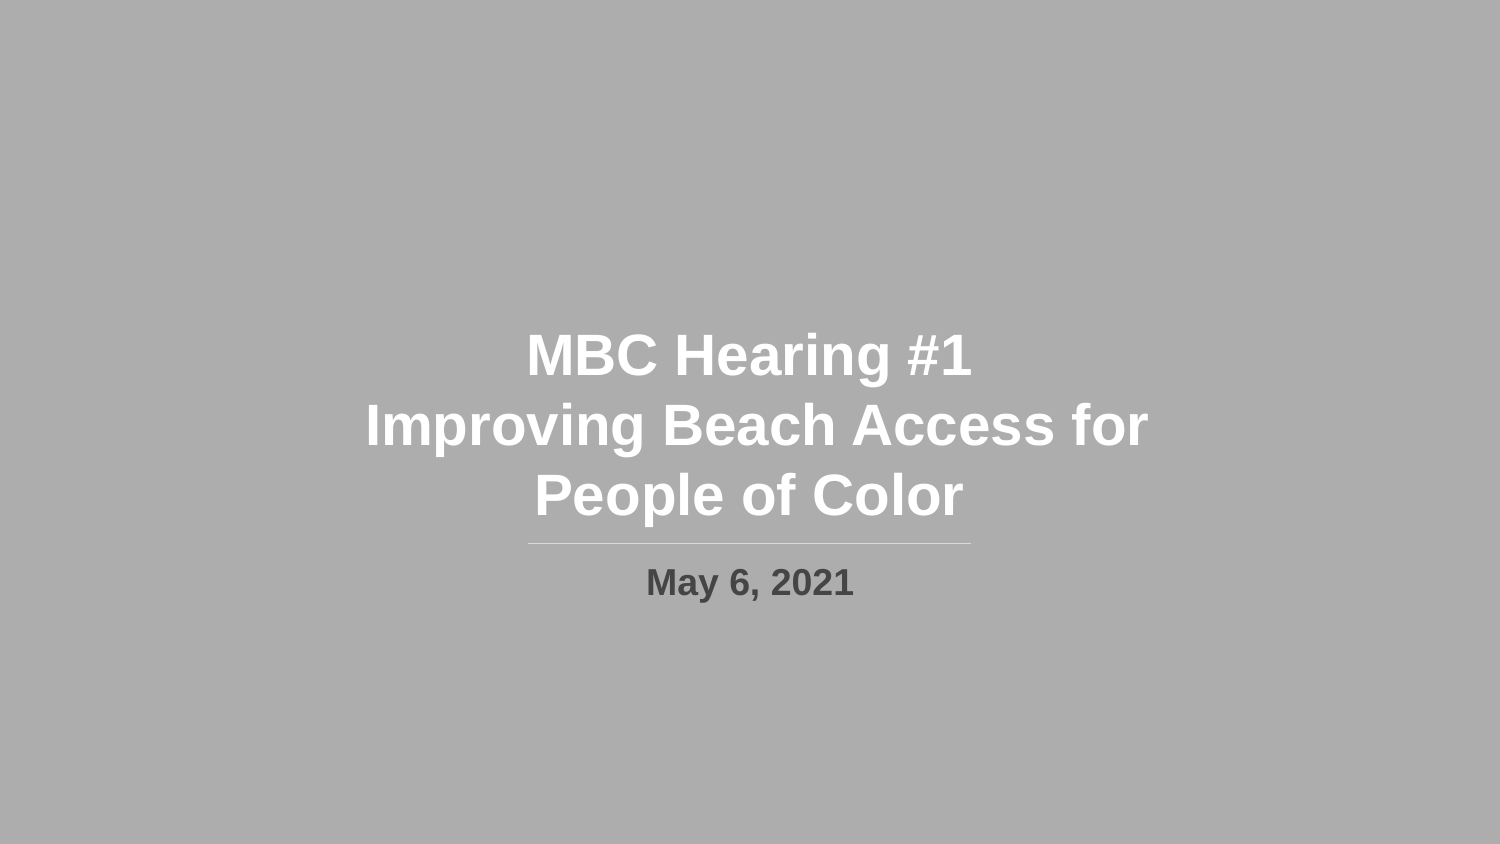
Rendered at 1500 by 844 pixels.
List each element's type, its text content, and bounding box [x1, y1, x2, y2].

text_box MBC Hearing #1 Improving Beach Access for People of Color [259, 302, 1241, 542]
text_box May 6, 2021 [547, 551, 953, 619]
